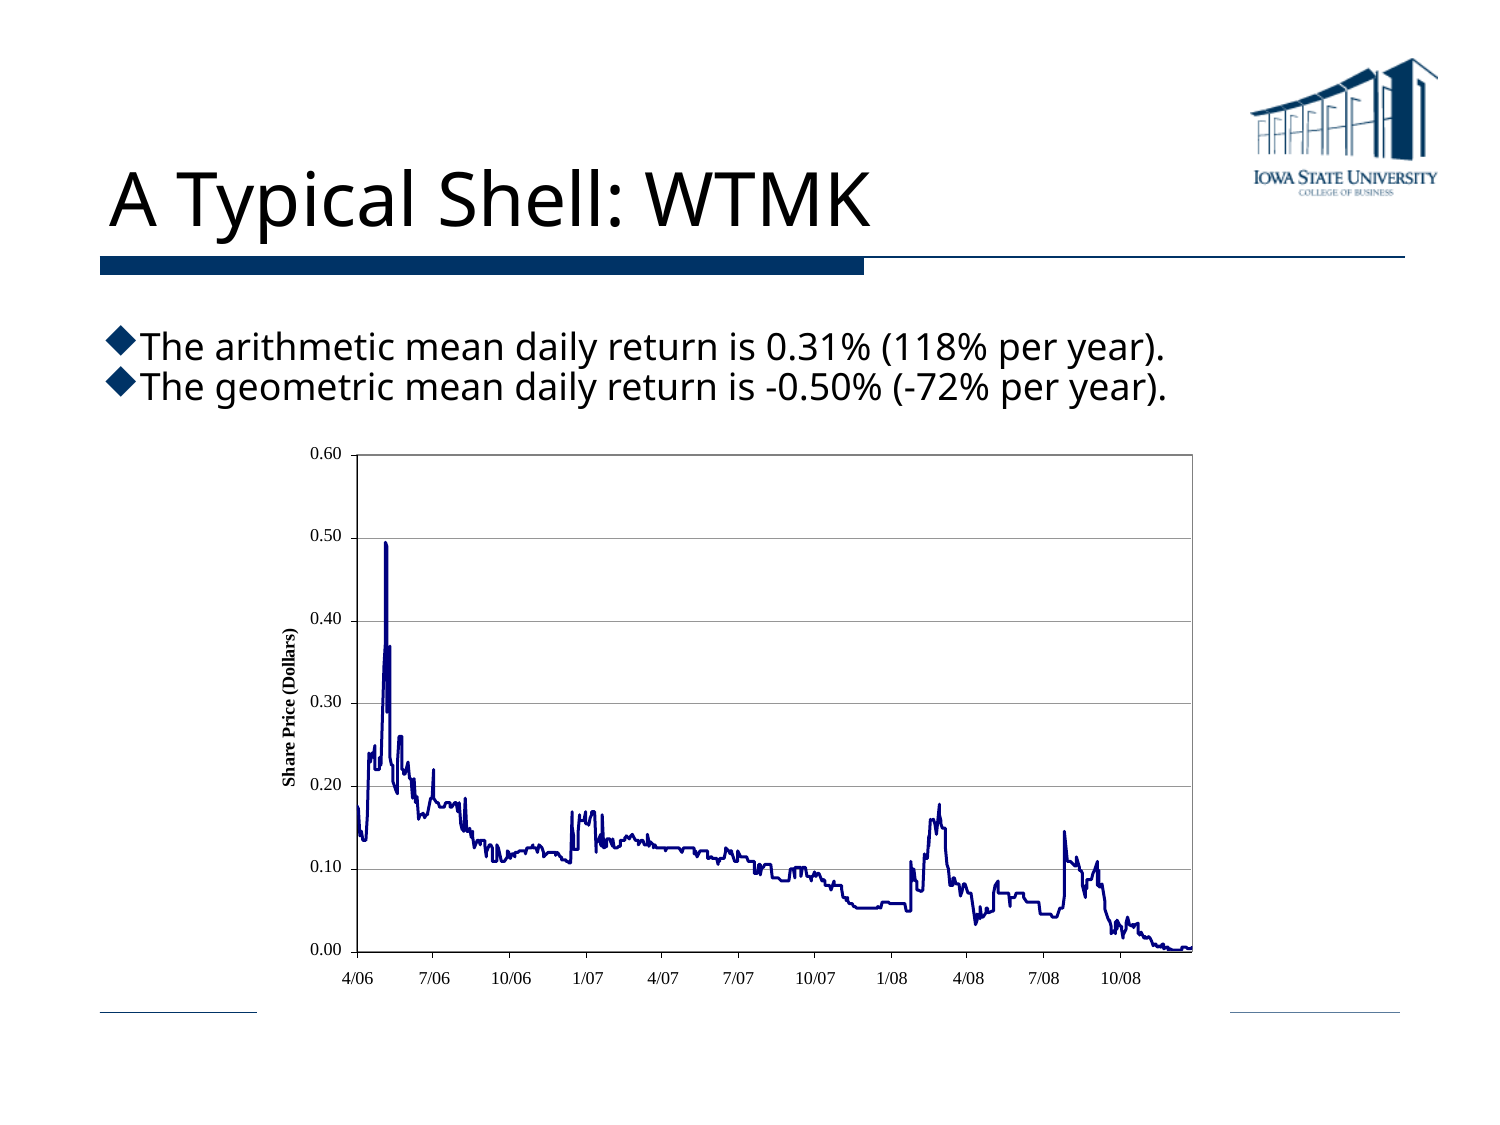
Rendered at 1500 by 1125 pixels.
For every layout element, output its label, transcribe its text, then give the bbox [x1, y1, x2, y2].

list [249, 415, 1238, 1020]
text_box The arithmetic mean daily return is 0.31% (118% per year). The geometric mean daily return is -0.50% (-72% per year). [87, 320, 1388, 417]
title A Typical Shell: WTMK [93, 49, 1407, 250]
picture [1407, 49, 1438, 211]
